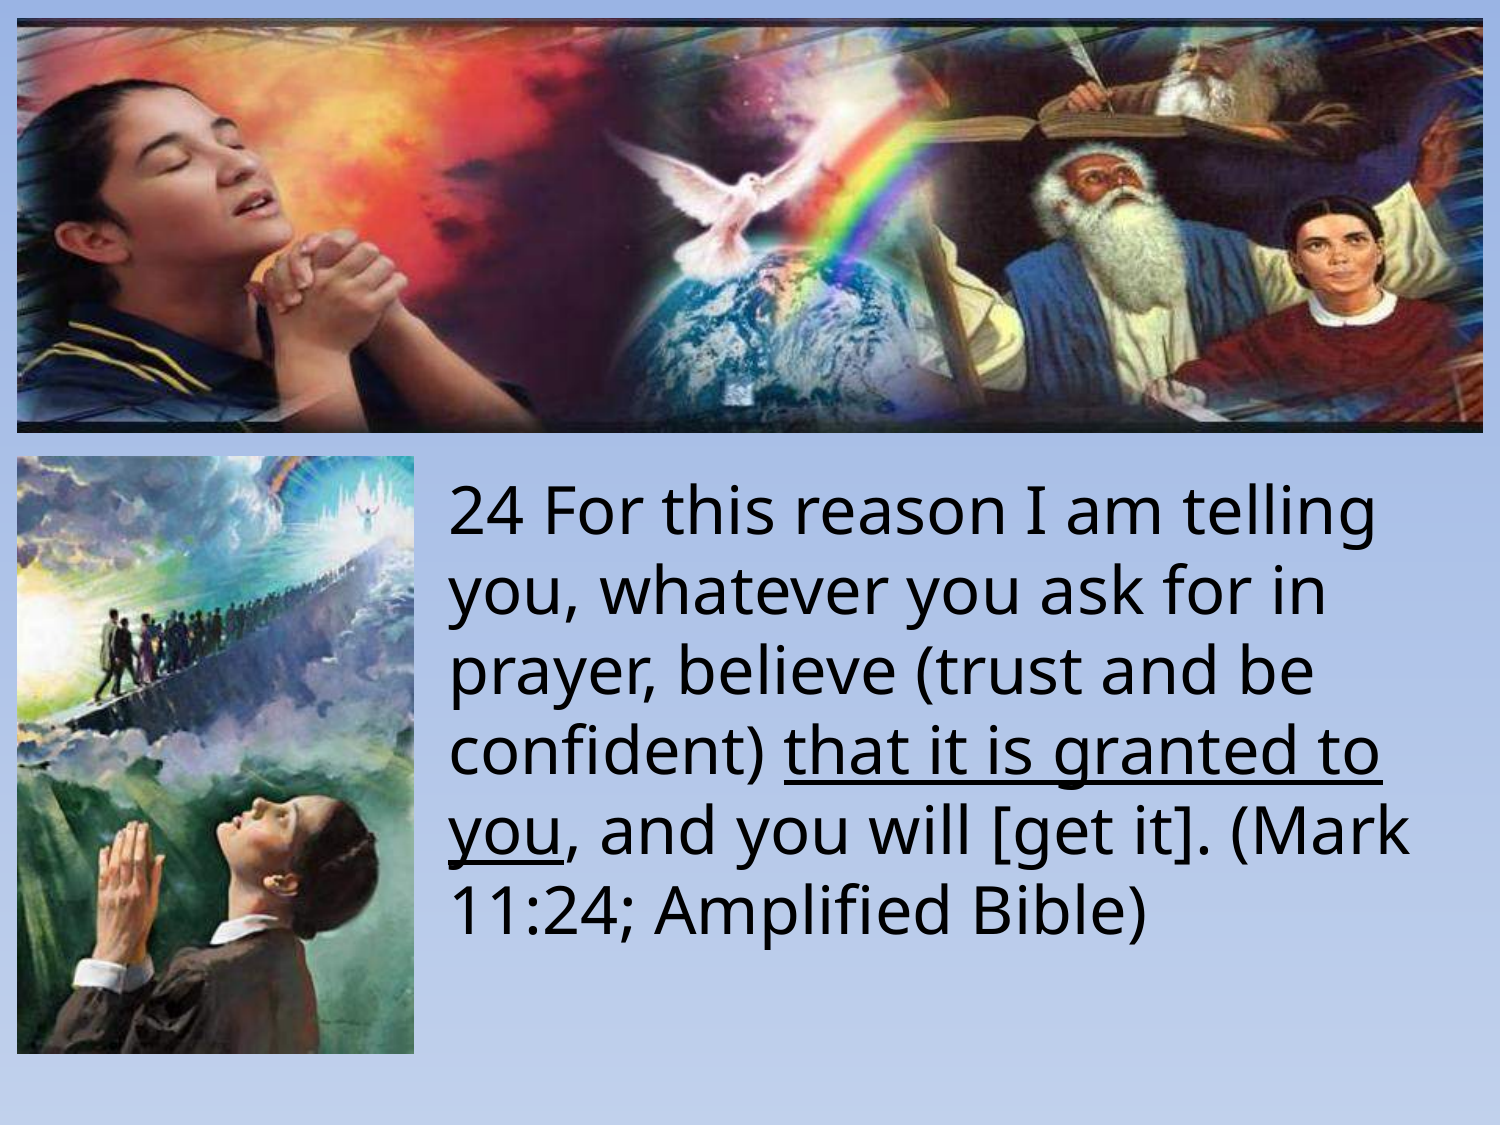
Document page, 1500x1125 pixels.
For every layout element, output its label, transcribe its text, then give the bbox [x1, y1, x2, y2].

text_box 24 For this reason I am telling you, whatever you ask for in prayer, believe (trust and be confident) that it is granted to you, and you will [get it]. (Mark 11:24; Amplified Bible) [433, 460, 1491, 956]
picture [17, 18, 1483, 433]
picture [17, 455, 414, 1054]
